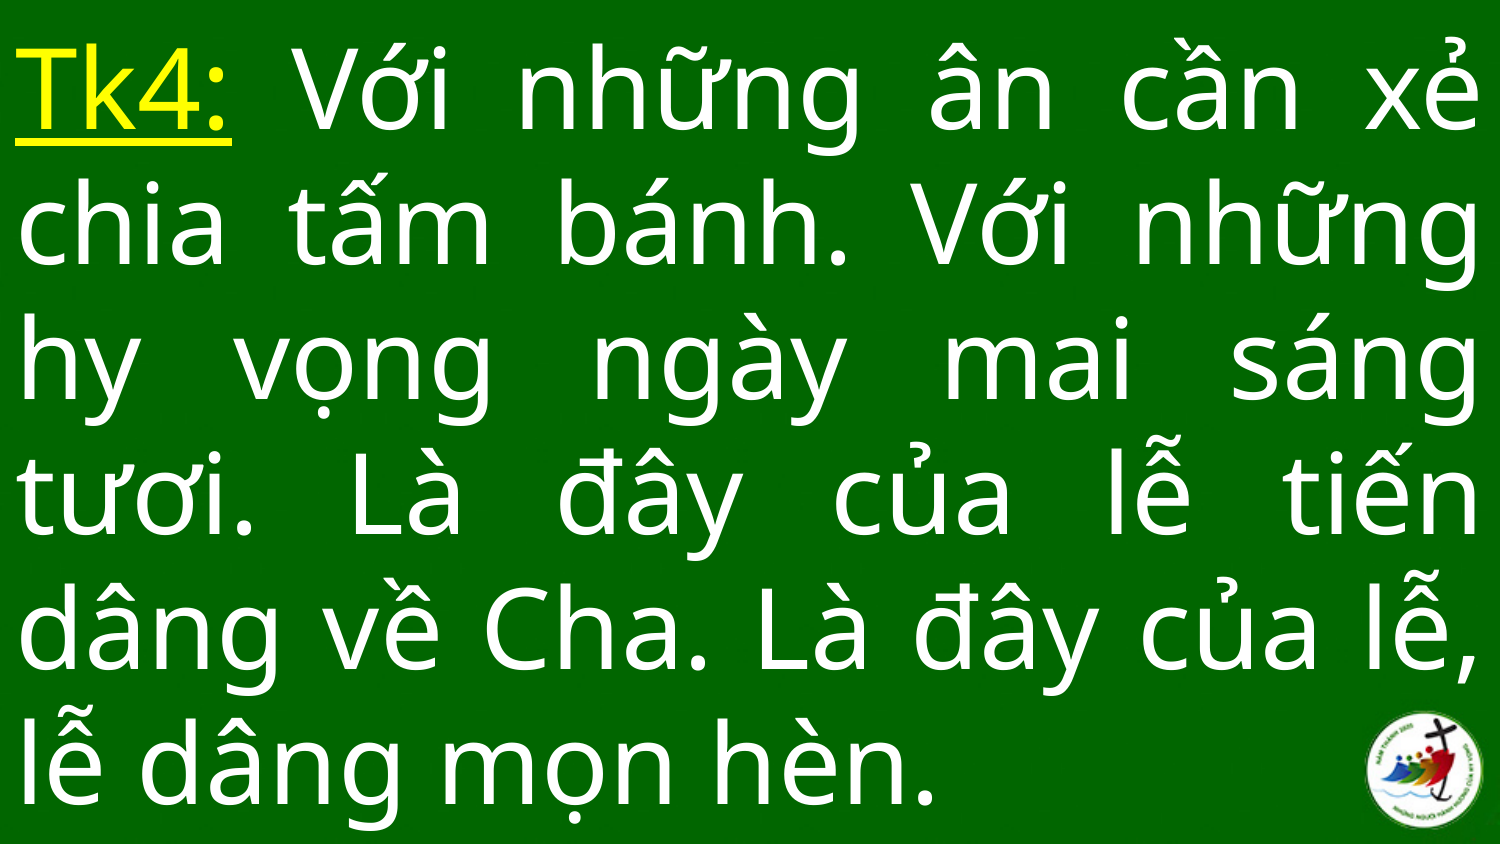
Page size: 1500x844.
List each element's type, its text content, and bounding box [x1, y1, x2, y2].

title Tk4: Với những ân cần xẻ chia tấm bánh. Với những hy vọng ngày mai sáng tươi. Là đây của lễ tiến dâng về Cha. Là đây của lễ, lễ dâng mọn hèn. [0, 0, 1500, 844]
